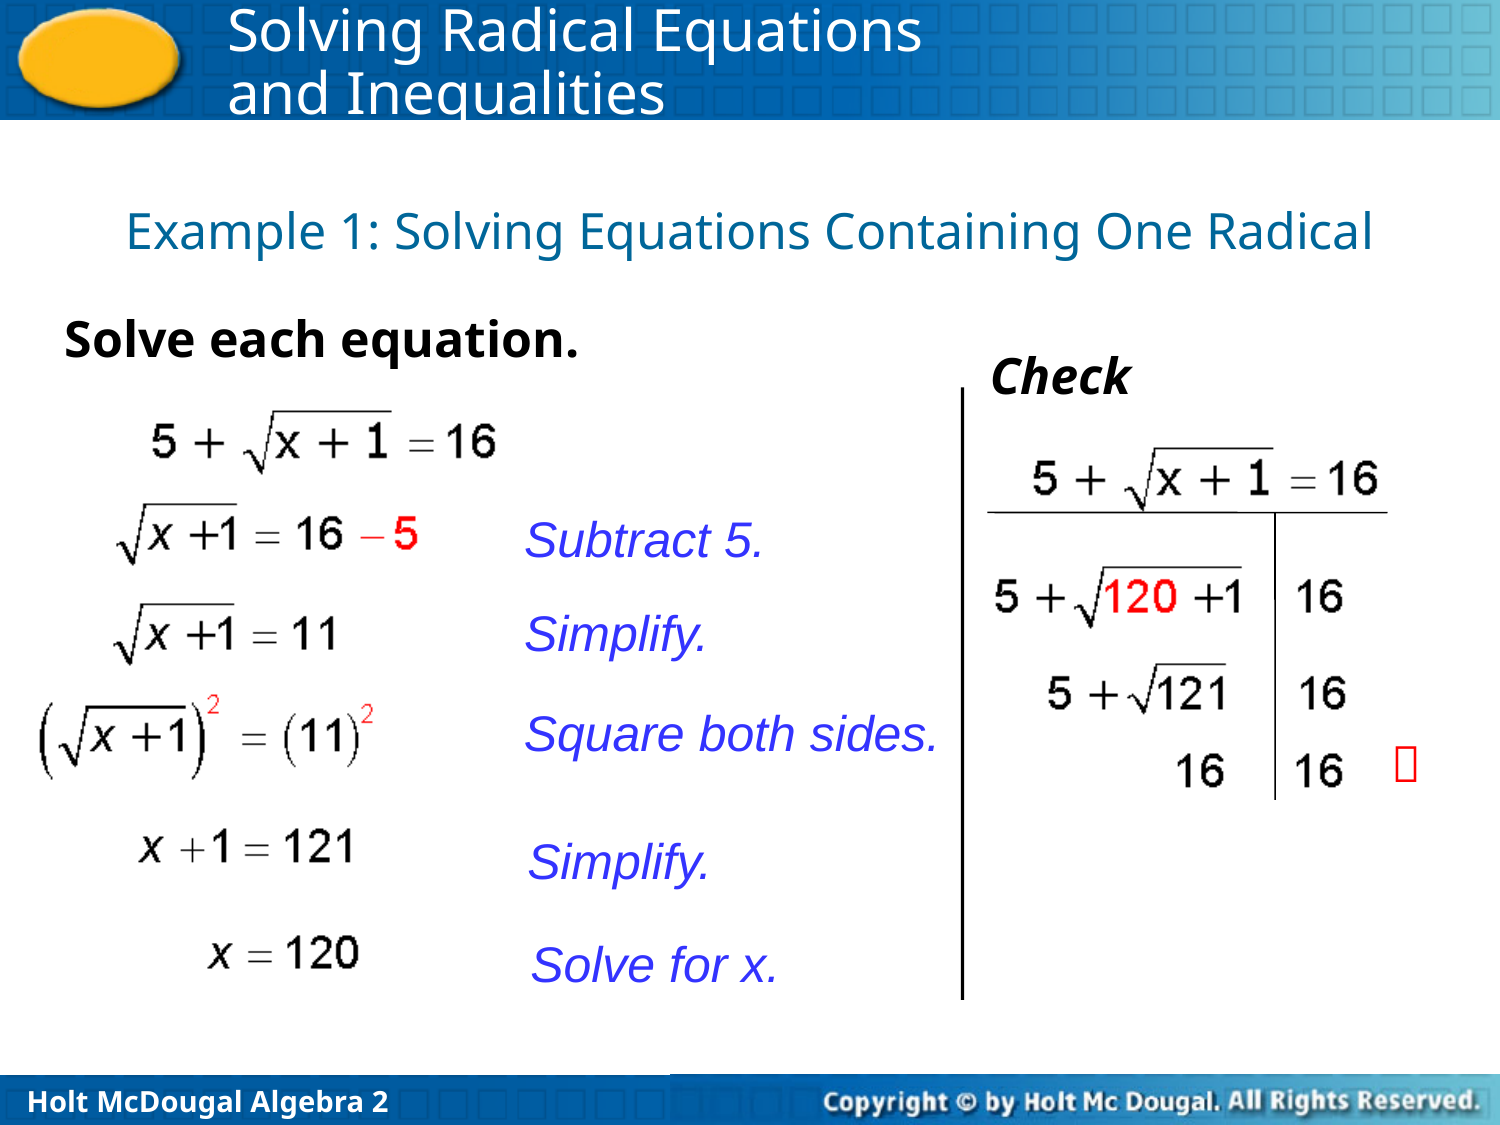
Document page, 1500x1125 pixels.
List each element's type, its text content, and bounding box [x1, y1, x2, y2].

picture [0, 1074, 1500, 1125]
picture [112, 499, 423, 569]
picture [1031, 443, 1382, 515]
picture [0, 0, 1500, 120]
text_box Subtract 5. [509, 500, 847, 575]
picture [1174, 749, 1348, 802]
text_box Check [975, 337, 1238, 413]
picture [149, 405, 501, 478]
picture [37, 687, 379, 783]
picture [444, 86, 461, 110]
picture [1046, 659, 1351, 724]
text_box Example 1: Solving Equations Containing One Radical [0, 192, 1500, 268]
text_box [366, 222, 517, 271]
text_box Square both sides. [509, 693, 960, 769]
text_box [341, 216, 492, 265]
picture [993, 562, 1348, 632]
text_box Solve each equation. [50, 299, 688, 375]
picture [202, 930, 363, 984]
text_box Simplify. [512, 821, 850, 897]
picture [134, 824, 355, 877]
picture [109, 599, 338, 669]
text_box Simplify. [509, 593, 847, 669]
text_box Solve for x. [515, 925, 854, 1000]
text_box  [1376, 724, 1437, 800]
